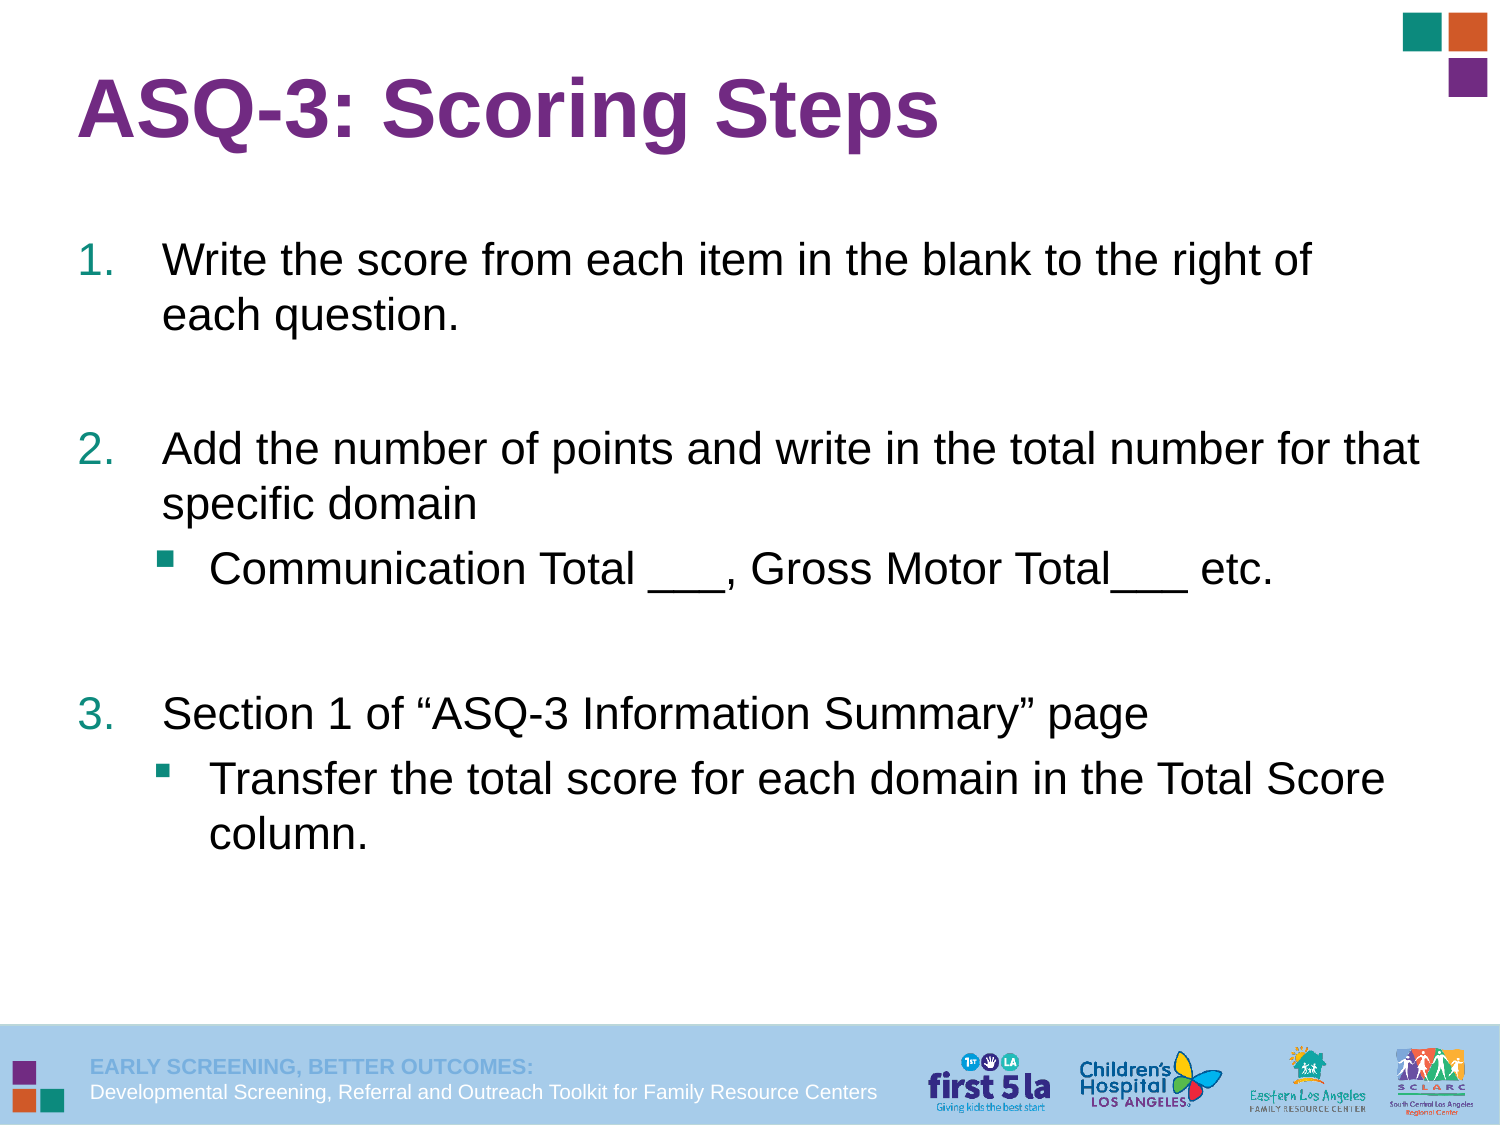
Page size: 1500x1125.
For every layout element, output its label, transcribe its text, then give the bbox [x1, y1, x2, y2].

title ASQ-3: Scoring Steps [61, 2, 1289, 206]
picture [1245, 1041, 1371, 1118]
list Write the score from each item in the blank to the right of each question. Add the number of points and write in the total number for that specific domain Communication Total ___, Gross Motor Total___ etc. Section 1 of “ASQ-3 Information Summary” page Transfer the total score for each domain in the Total Score column. [62, 222, 1438, 876]
picture [920, 1046, 1058, 1123]
picture [1078, 1049, 1224, 1108]
picture [1390, 1048, 1473, 1117]
